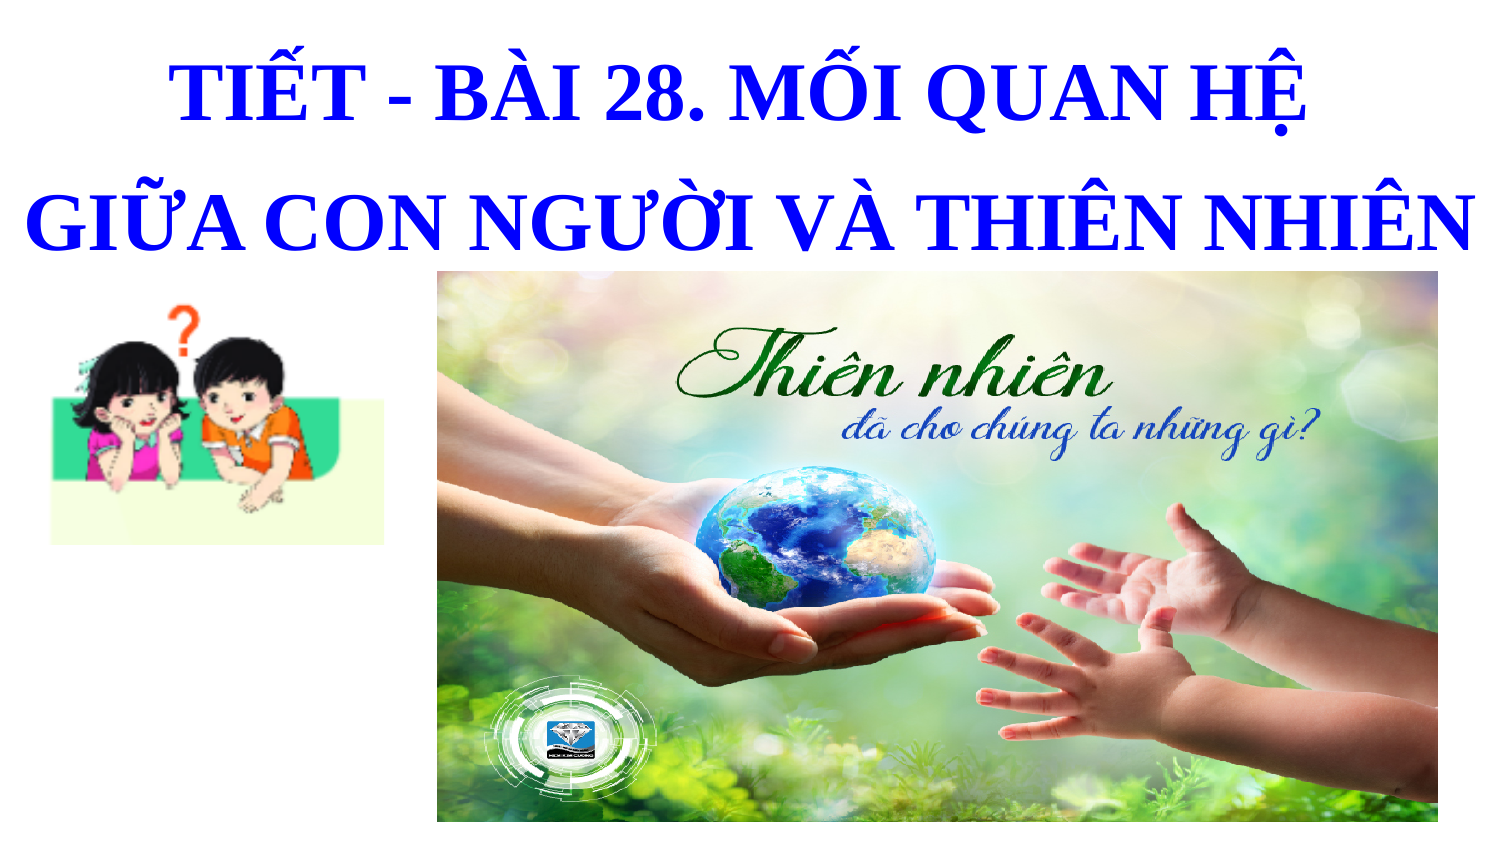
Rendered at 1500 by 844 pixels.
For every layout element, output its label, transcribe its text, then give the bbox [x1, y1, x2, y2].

picture [437, 271, 1438, 823]
picture [24, 284, 385, 545]
text_box TIẾT - BÀI 28. MỐI QUAN HỆ GIỮA CON NGƯỜI VÀ THIÊN NHIÊN [0, 0, 1500, 275]
